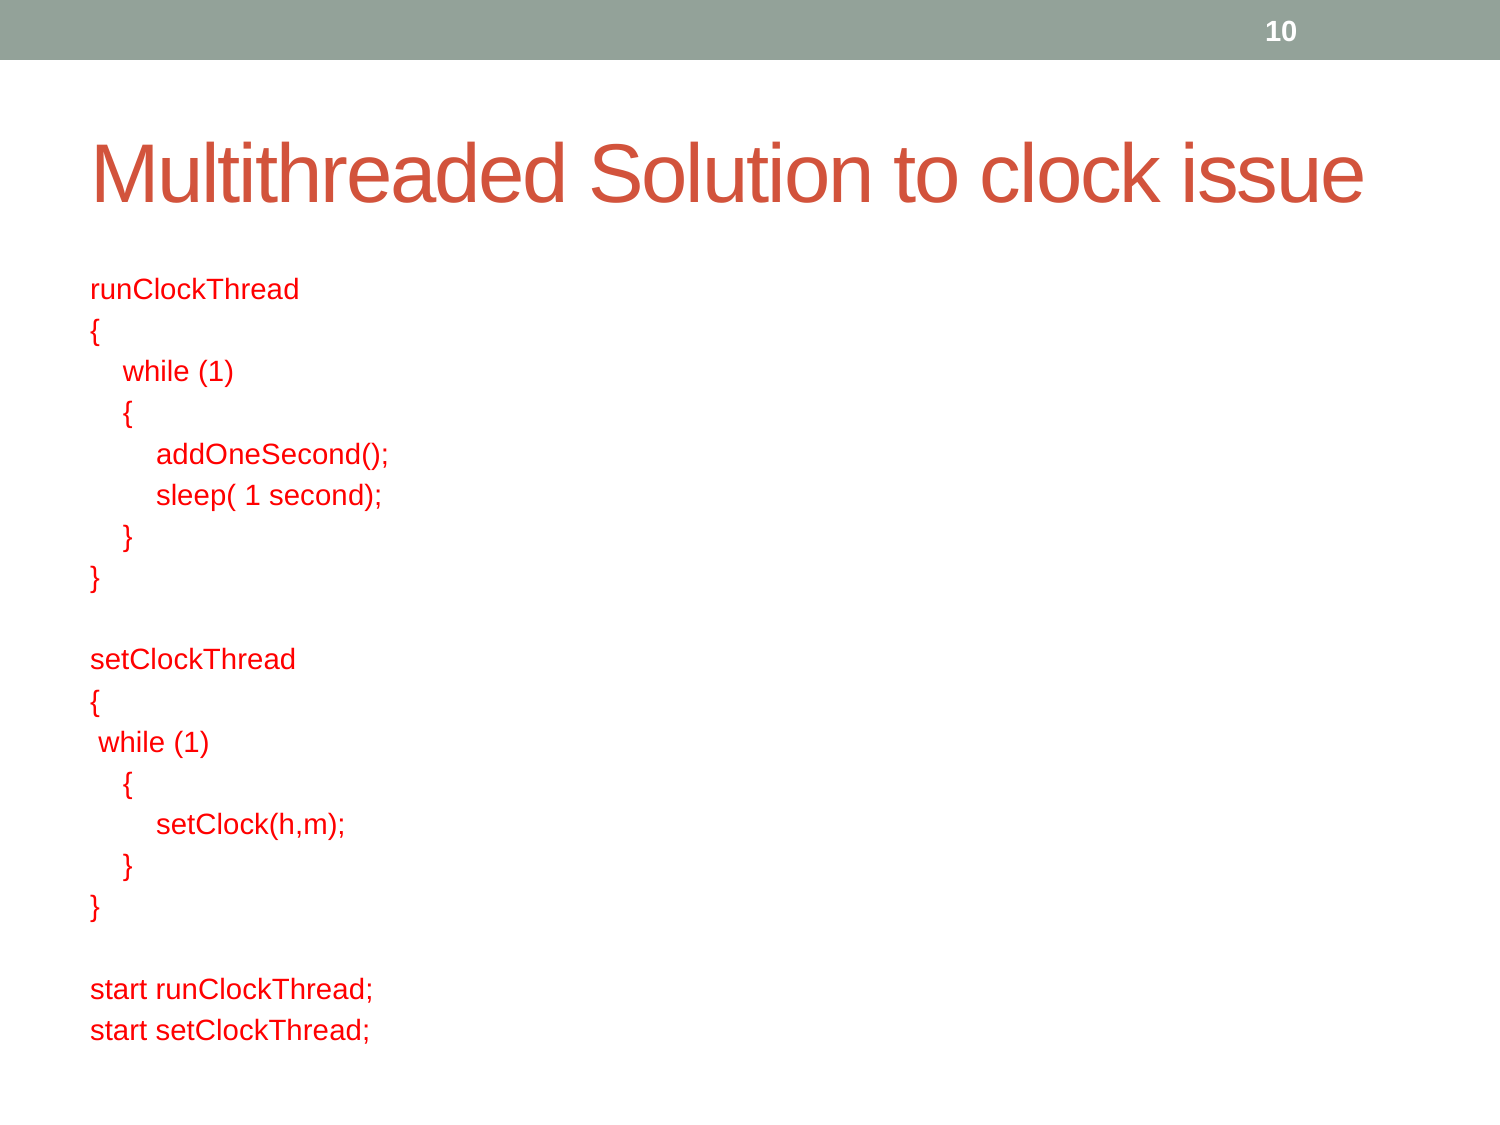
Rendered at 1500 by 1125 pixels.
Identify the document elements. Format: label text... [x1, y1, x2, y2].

slide_number 10 [1250, 3, 1425, 57]
title Multithreaded Solution to clock issue [75, 87, 1425, 250]
list runClockThread { while (1) { addOneSecond(); sleep( 1 second); } } setClockThread { while (1) { setClock(h,m); } } start runClockThread; start setClockThread; [75, 262, 1425, 1063]
